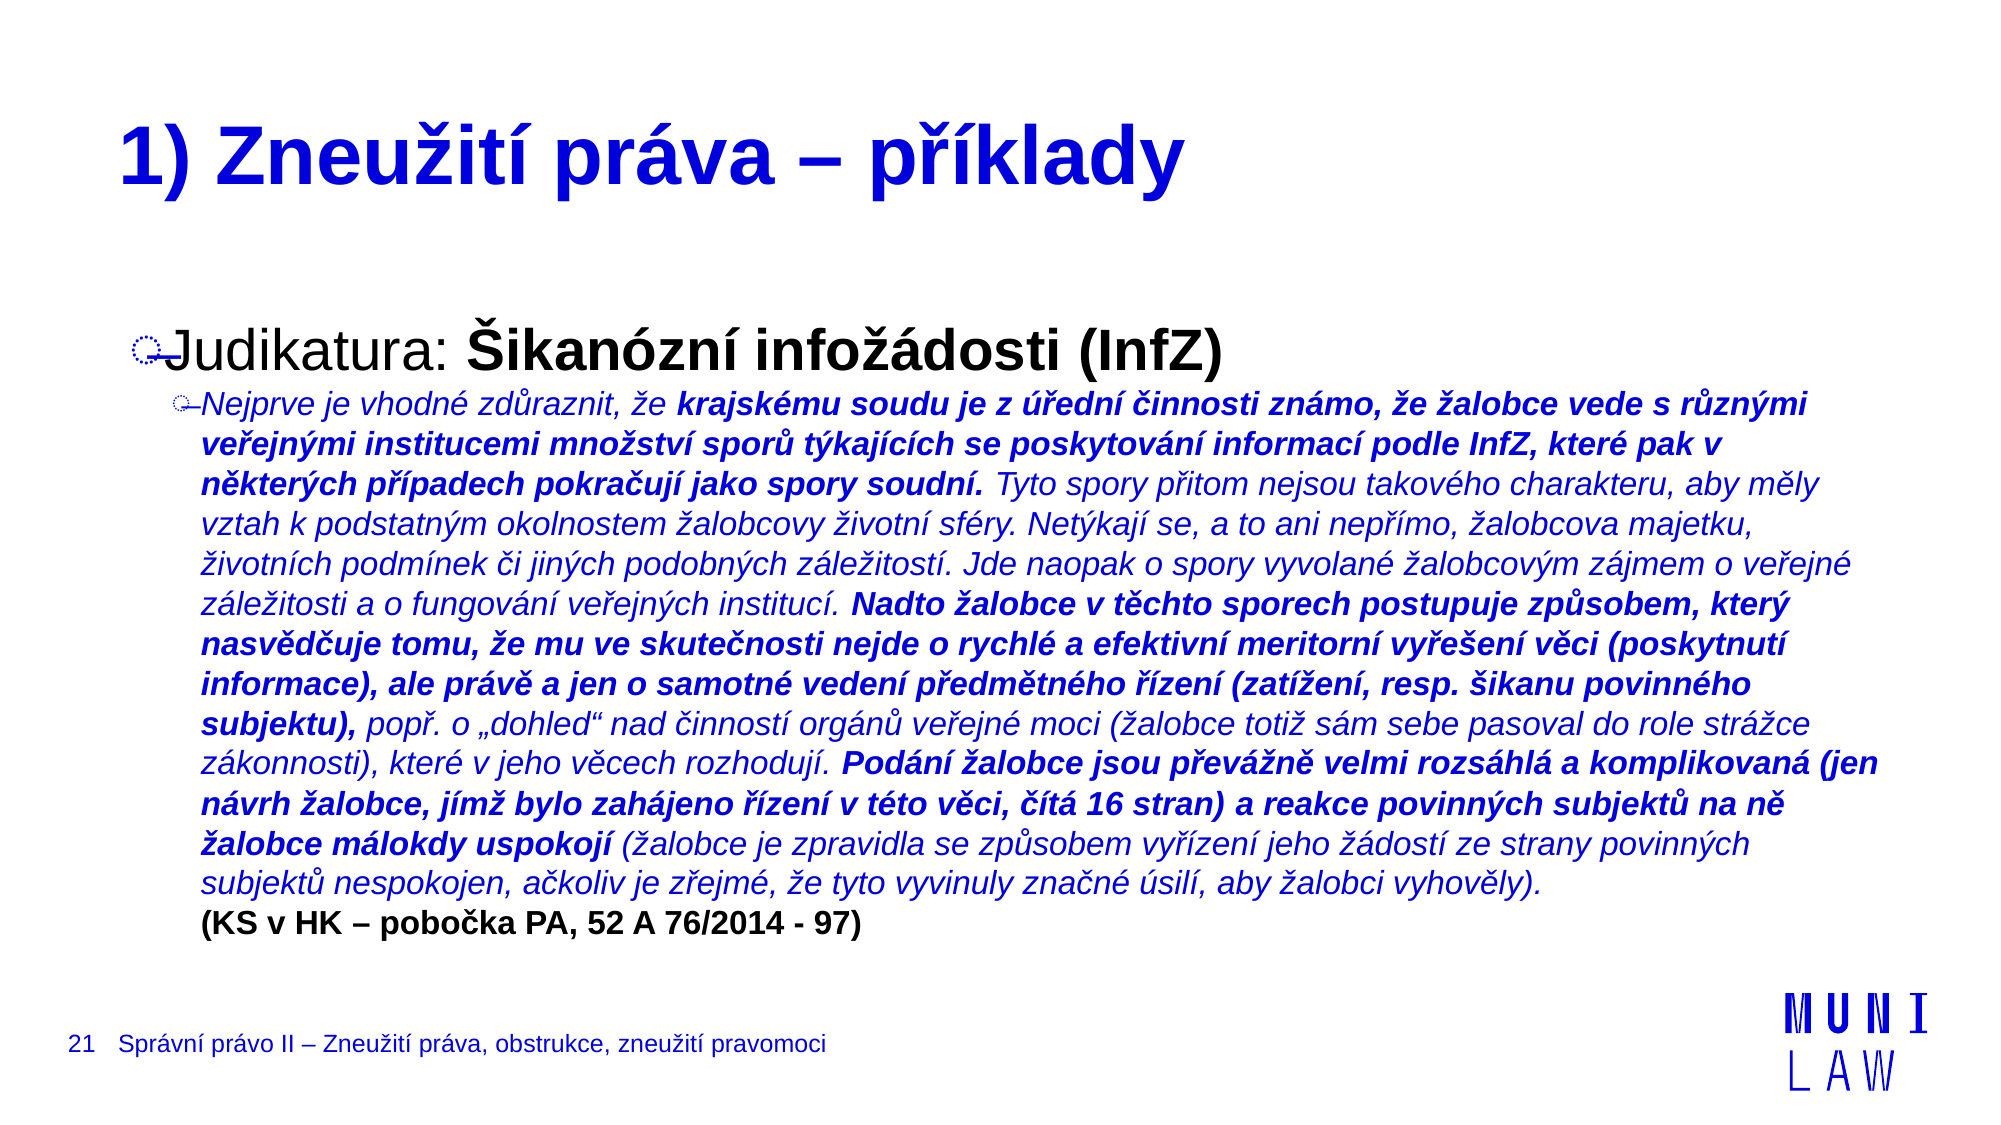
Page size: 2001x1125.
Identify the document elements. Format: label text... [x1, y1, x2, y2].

slide_number 21 [67, 1021, 110, 1063]
footer Správní právo II – Zneužití práva, obstrukce, zneužití pravomoci [118, 1021, 1418, 1063]
list Judikatura: Šikanózní infožádosti (InfZ) Nejprve je vhodné zdůraznit, že krajskému soudu je z úřední činnosti známo, že žalobce vede s různými veřejnými institucemi množství sporů týkajících se poskytování informací podle InfZ, které pak v některých případech pokračují jako spory soudní. Tyto spory přitom nejsou takového charakteru, aby měly vztah k podstatným okolnostem žalobcovy životní sféry. Netýkají se, a to ani nepřímo, žalobcova majetku, životních podmínek či jiných podobných záležitostí. Jde naopak o spory vyvolané žalobcovým zájmem o veřejné záležitosti a o fungování veřejných institucí. Nadto žalobce v těchto sporech postupuje způsobem, který nasvědčuje tomu, že mu ve skutečnosti nejde o rychlé a efektivní meritorní vyřešení věci (poskytnutí informace), ale právě a jen o samotné vedení předmětného řízení (zatížení, resp. šikanu povinného subjektu), popř. o „dohled“ nad činností orgánů veřejné moci (žalobce totiž sám sebe pasoval do role strážce zákonnosti), které v jeho věcech rozhodují. Podání žalobce jsou převážně velmi rozsáhlá a komplikovaná (jen návrh žalobce, jímž bylo zahájeno řízení v této věci, čítá 16 stran) a reakce povinných subjektů na ně žalobce málokdy uspokojí (žalobce je zpravidla se způsobem vyřízení jeho žádostí ze strany povinných subjektů nespokojen, ačkoliv je zřejmé, že tyto vyvinuly značné úsilí, aby žalobci vyhověly). (KS v HK – pobočka PA, 52 A 76/2014 - 97) [118, 277, 1883, 957]
title 1) Zneužití práva – příklady [118, 118, 1883, 193]
